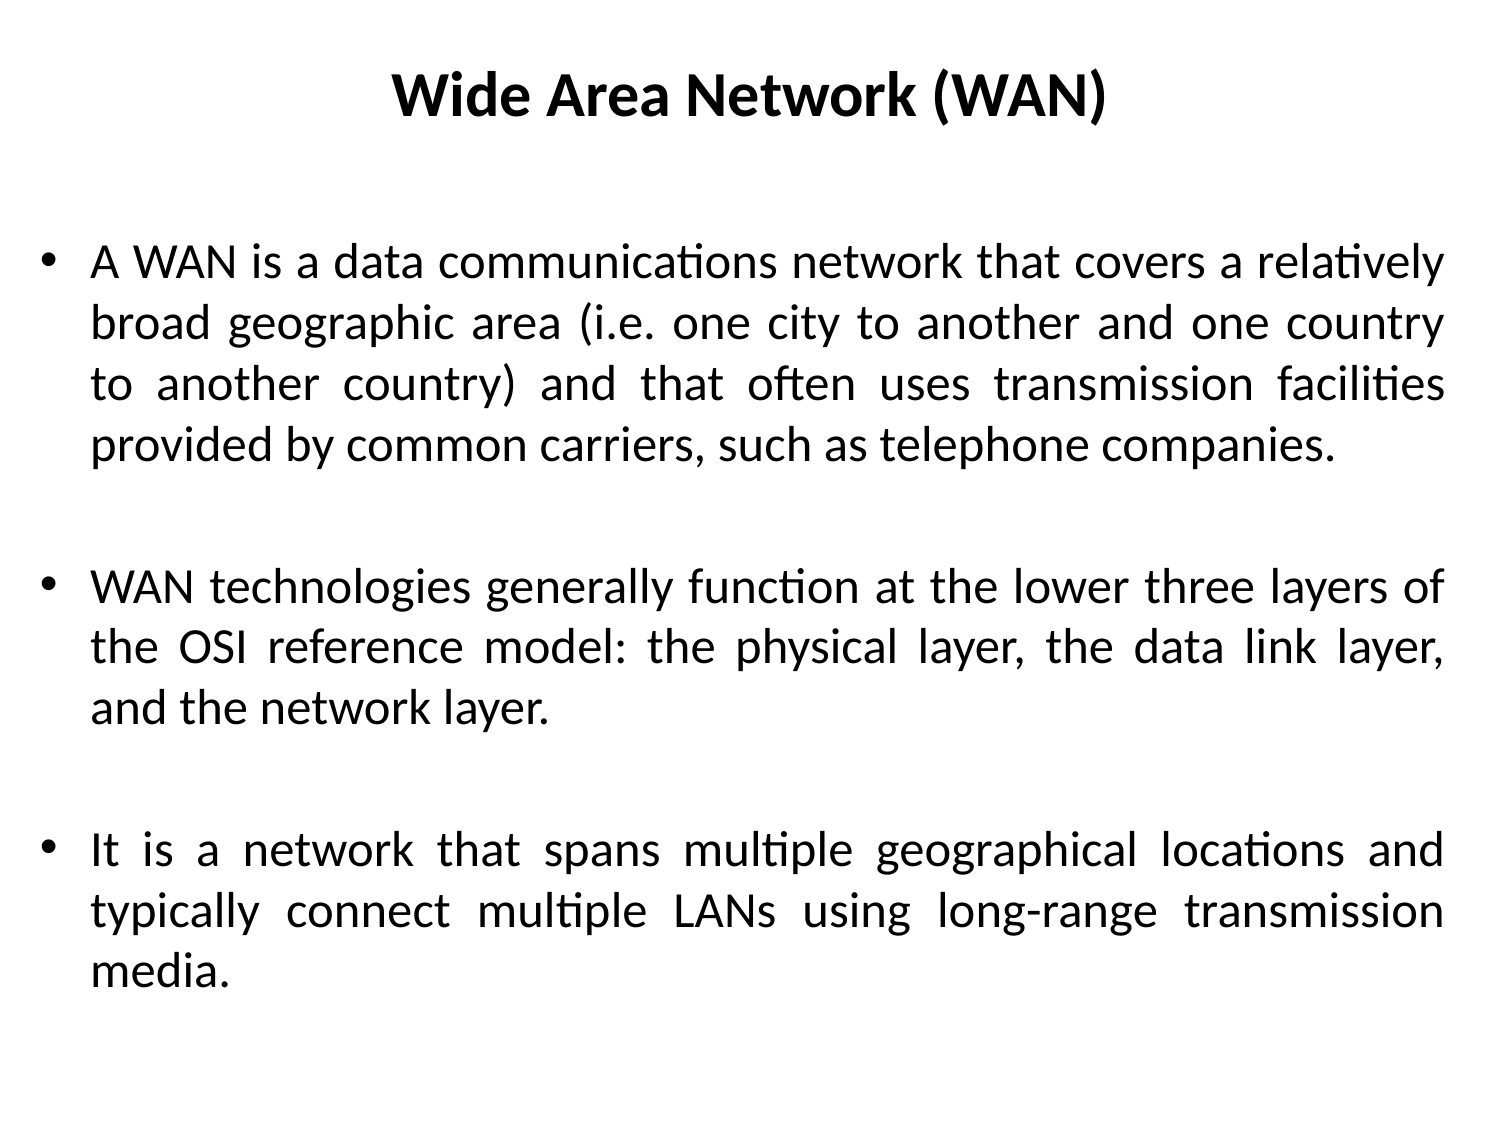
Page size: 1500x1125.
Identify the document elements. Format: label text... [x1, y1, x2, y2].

list A WAN is a data communications network that covers a relatively broad geographic area (i.e. one city to another and one country to another country) and that often uses transmission facilities provided by common carriers, such as telephone companies. WAN technologies generally function at the lower three layers of the OSI reference model: the physical layer, the data link layer, and the network layer. It is a network that spans multiple geographical locations and typically connect multiple LANs using long-range transmission media. [24, 149, 1463, 1075]
title Wide Area Network (WAN) [75, 45, 1425, 138]
